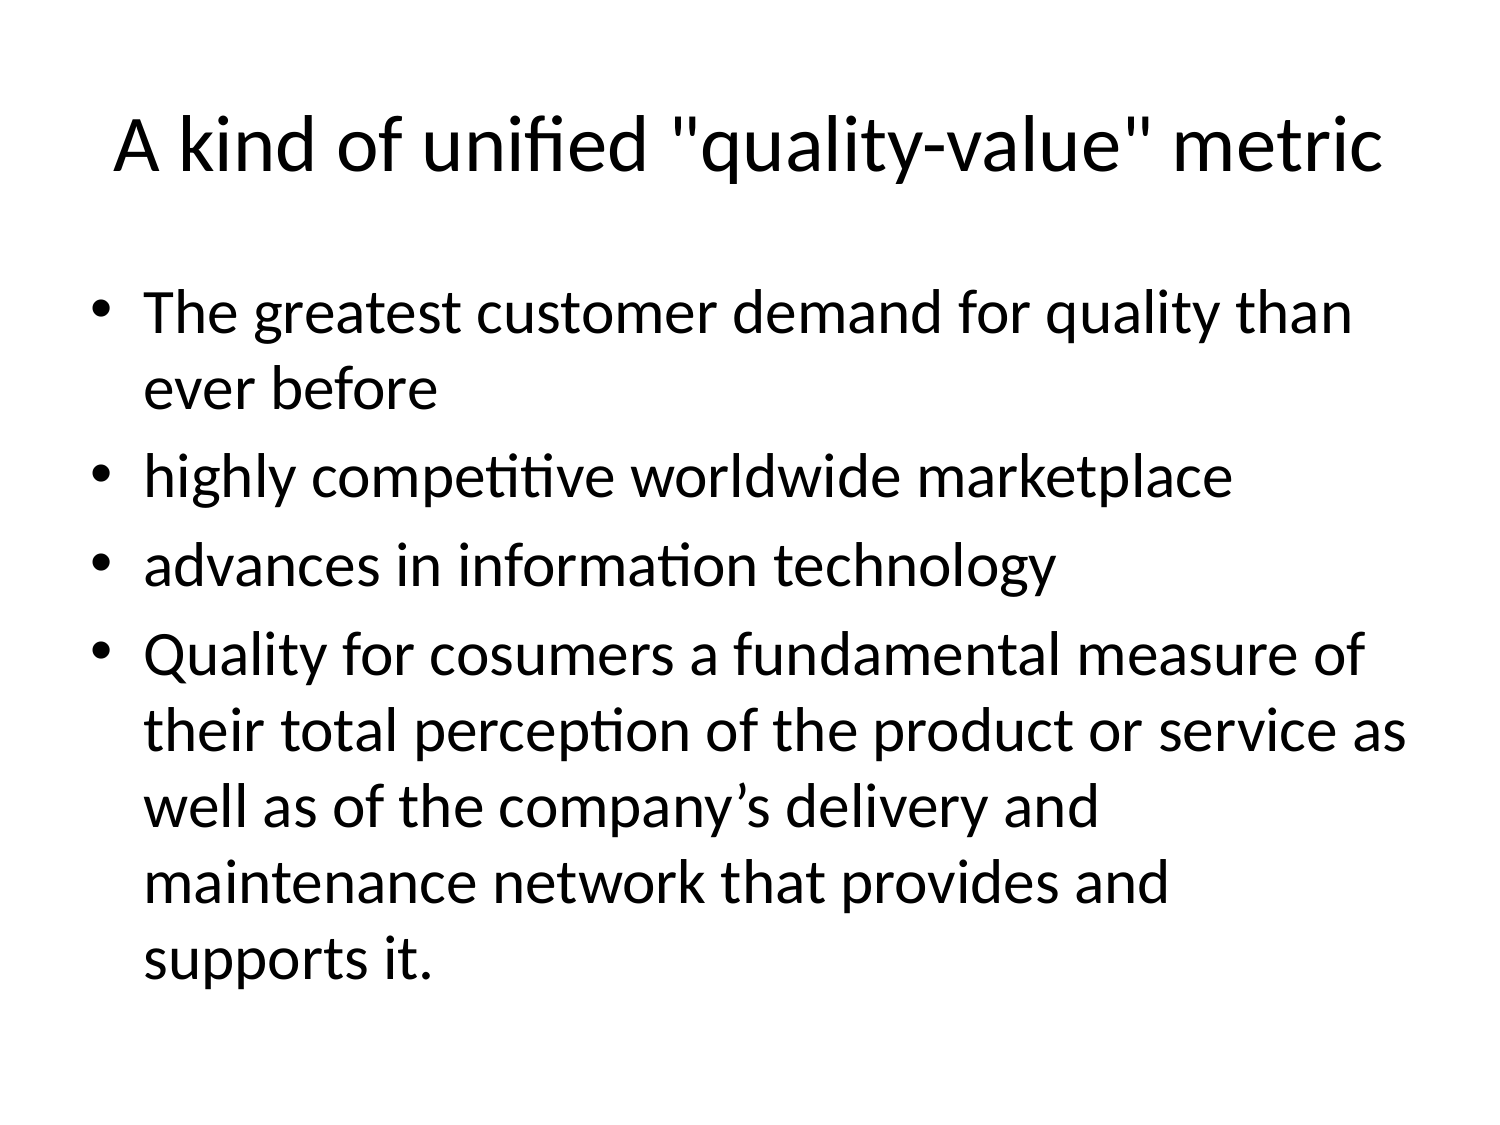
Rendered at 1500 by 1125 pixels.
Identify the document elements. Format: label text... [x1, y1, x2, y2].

title A kind of unified "quality-value" metric [75, 45, 1425, 233]
list The greatest customer demand for quality than ever before highly competitive worldwide marketplace advances in information technology Quality for cosumers a fundamental measure of their total perception of the product or service as well as of the company’s delivery and maintenance network that provides and supports it. [75, 262, 1425, 1005]
